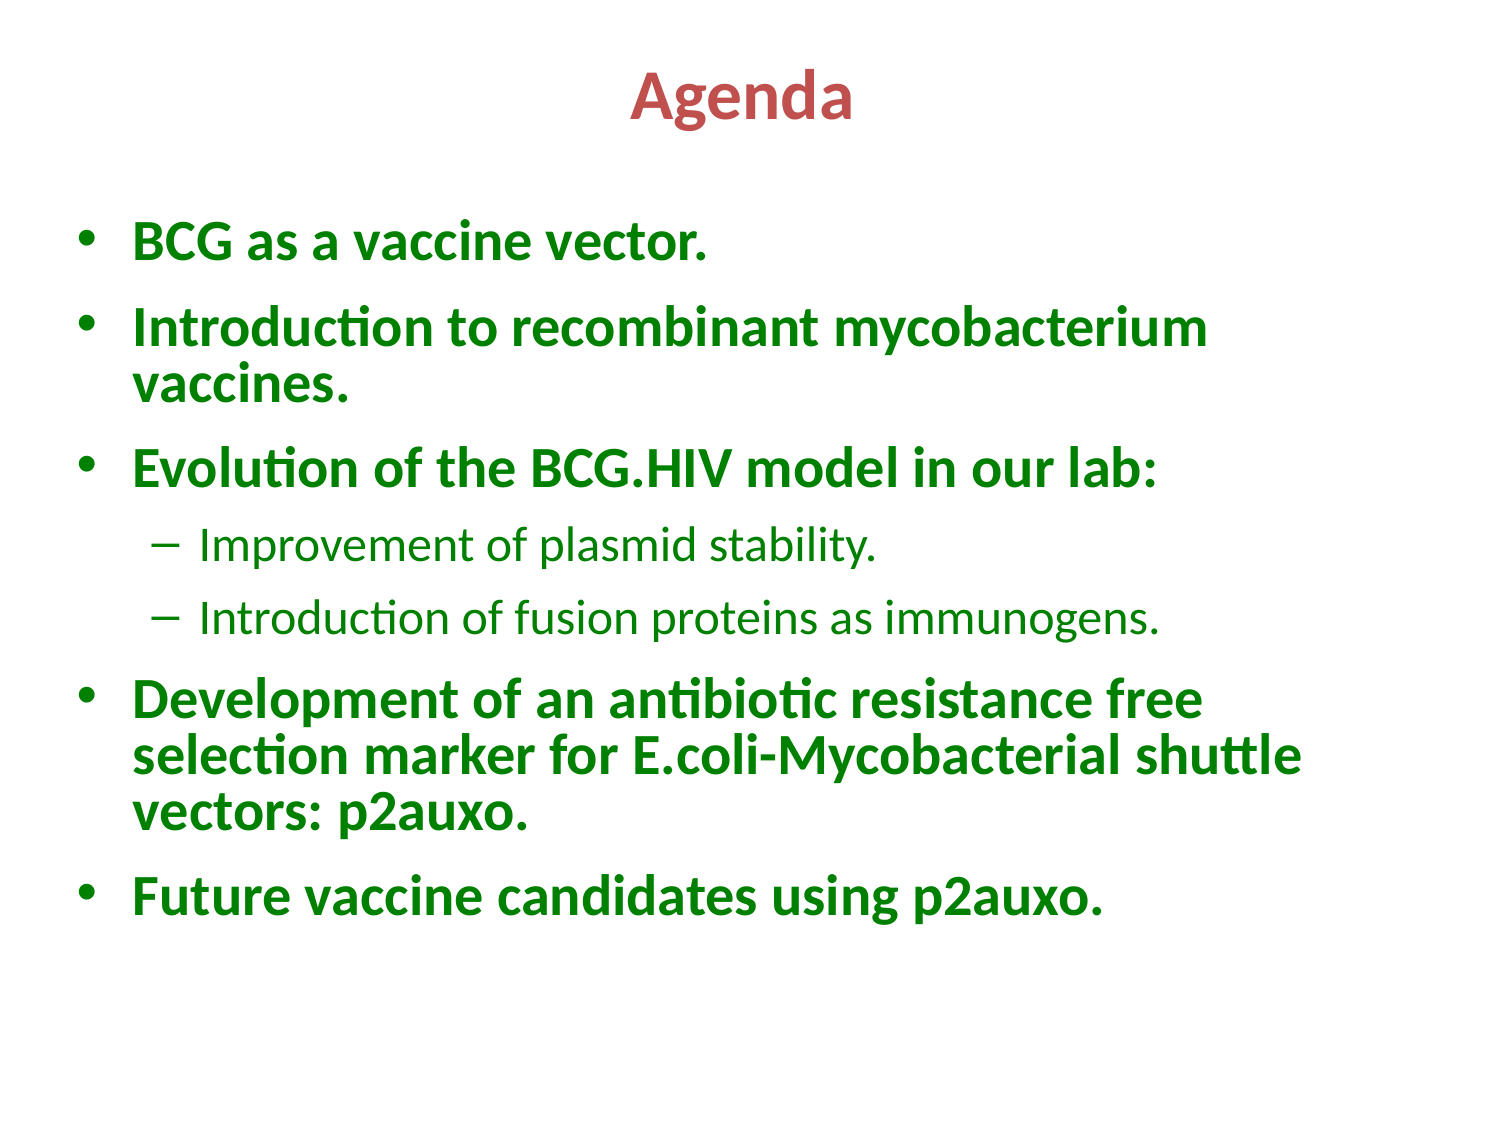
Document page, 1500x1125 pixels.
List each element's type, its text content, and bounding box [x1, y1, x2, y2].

list BCG as a vaccine vector. Introduction to recombinant mycobacterium vaccines. Evolution of the BCG.HIV model in our lab: Improvement of plasmid stability. Introduction of fusion proteins as immunogens. Development of an antibiotic resistance free selection marker for E.coli-Mycobacterial shuttle vectors: p2auxo. Future vaccine candidates using p2auxo. [61, 208, 1446, 1030]
title Agenda [104, 40, 1380, 142]
